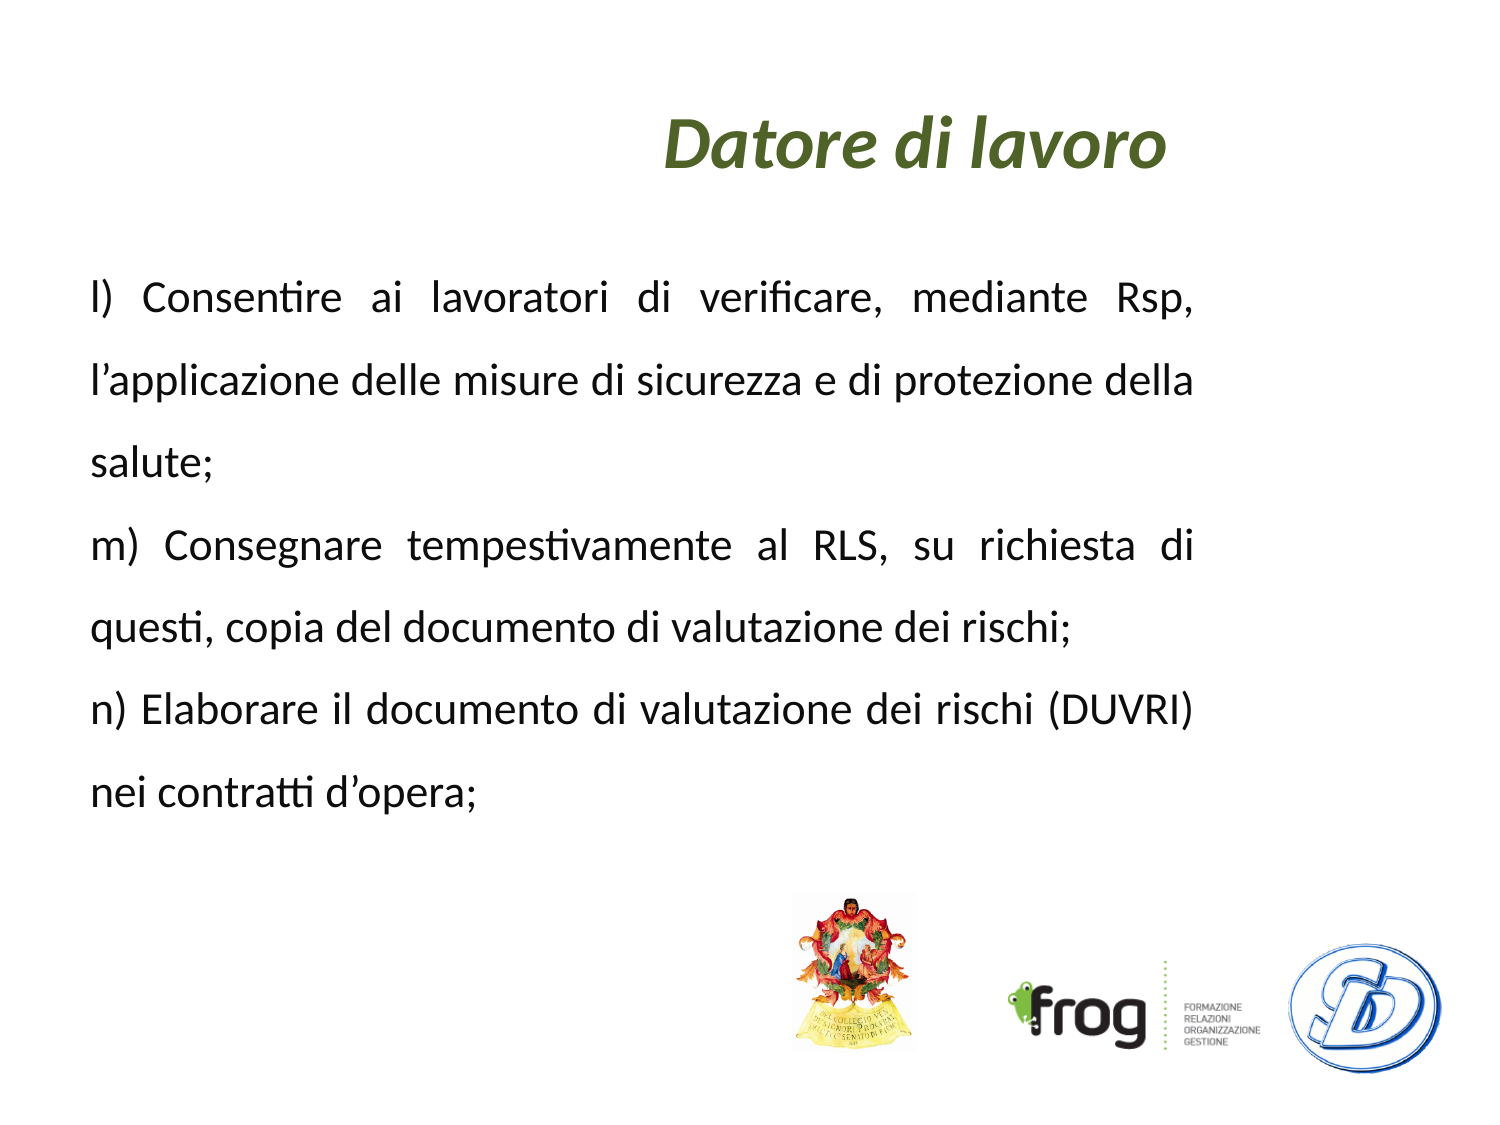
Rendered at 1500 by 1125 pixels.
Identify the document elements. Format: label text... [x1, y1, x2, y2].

picture [1007, 958, 1261, 1050]
title Datore di lavoro [407, 44, 1426, 233]
picture [1269, 916, 1448, 1085]
picture [792, 892, 917, 1053]
list l) Consentire ai lavoratori di verificare, mediante Rsp, l’applicazione delle misure di sicurezza e di protezione della salute; m) Consegnare tempestivamente al RLS, su richiesta di questi, copia del documento di valutazione dei rischi; n) Elaborare il documento di valutazione dei rischi (DUVRI) nei contratti d’opera; [74, 231, 1211, 1006]
